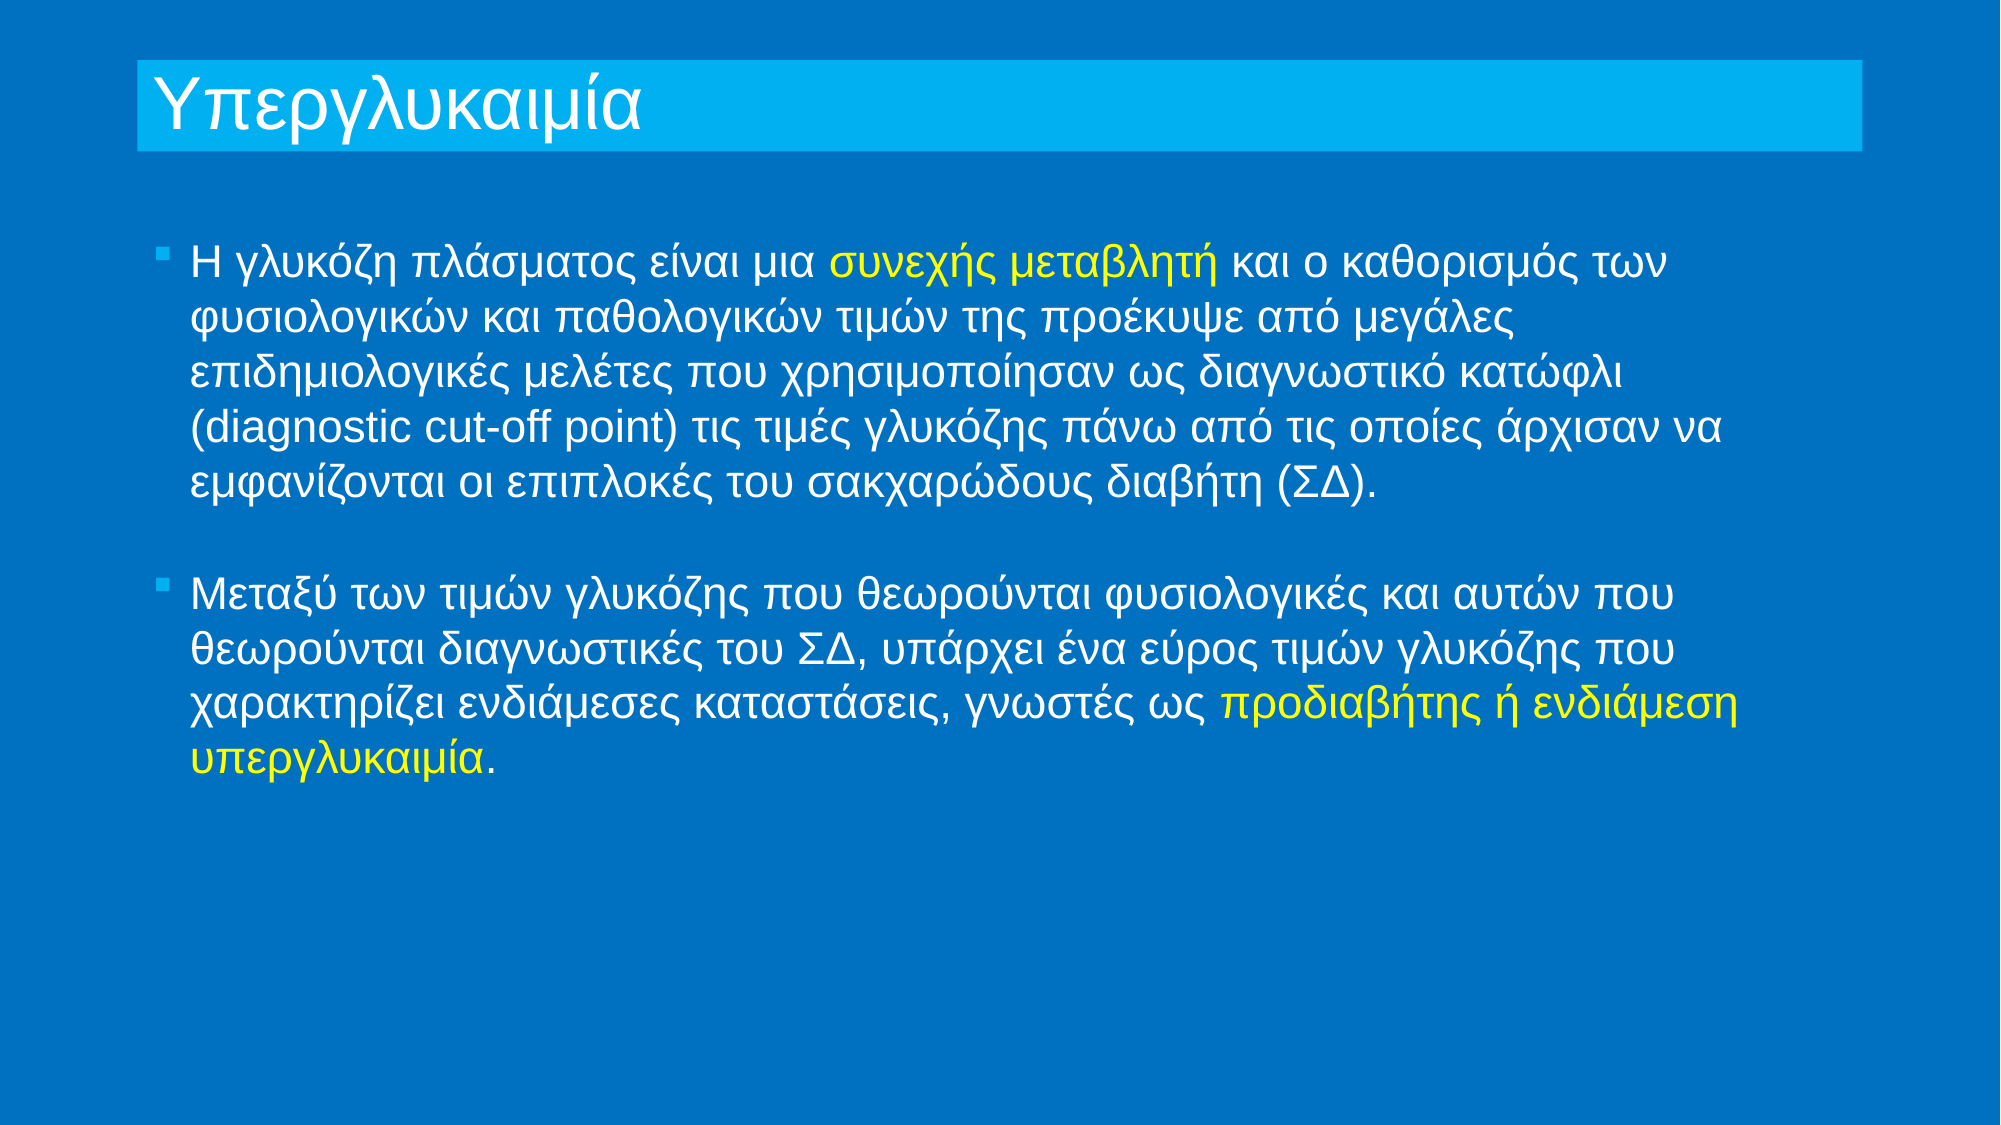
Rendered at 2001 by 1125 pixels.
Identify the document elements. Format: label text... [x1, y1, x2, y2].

title Υπεργλυκαιμία [137, 59, 1863, 152]
list Η γλυκόζη πλάσματος είναι μια συνεχής μεταβλητή και ο καθορισμός των φυσιολογικών και παθολογικών τιμών της προέκυψε από μεγάλες επιδημιολογικές μελέτες που χρησιμοποίησαν ως διαγνωστικό κατώφλι (diagnostic cut-off point) τις τιμές γλυκόζης πάνω από τις οποίες άρχισαν να εμφανίζονται οι επιπλοκές του σακχαρώδους διαβήτη (ΣΔ). Μεταξύ των τιμών γλυκόζης που θεωρούνται φυσιολογικές και αυτών που θεωρούνται διαγνωστικές του ΣΔ, υπάρχει ένα εύρος τιμών γλυκόζης που χαρακτηρίζει ενδιάμεσες καταστάσεις, γνωστές ως προδιαβήτης ή ενδιάμεση υπεργλυκαιμία. [137, 224, 1863, 1014]
